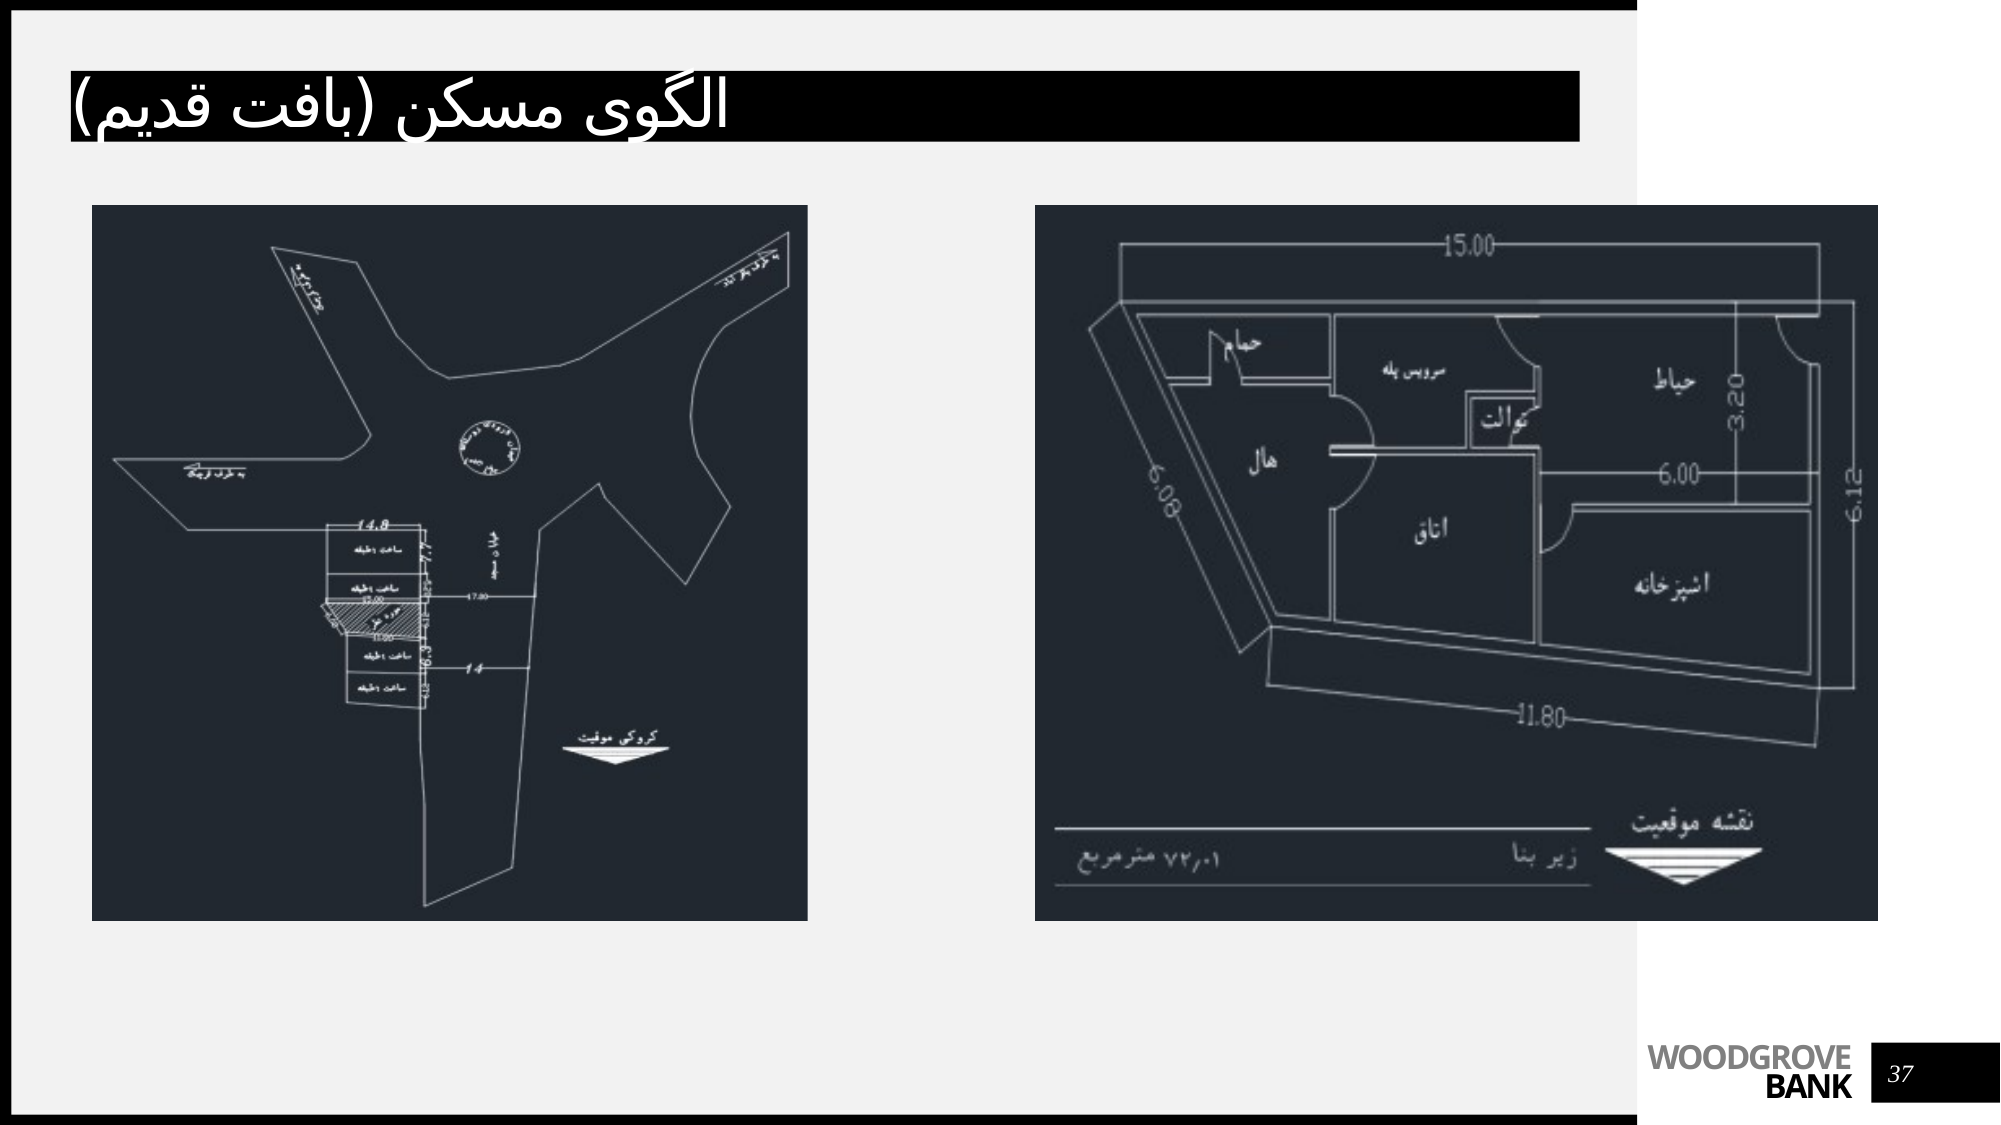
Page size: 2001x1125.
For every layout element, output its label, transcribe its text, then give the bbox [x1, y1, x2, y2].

title الگوی مسکن (بافت قدیم) [70, 70, 1580, 142]
picture [1035, 205, 1878, 922]
slide_number 37 [1877, 1050, 1924, 1096]
picture [92, 205, 808, 922]
